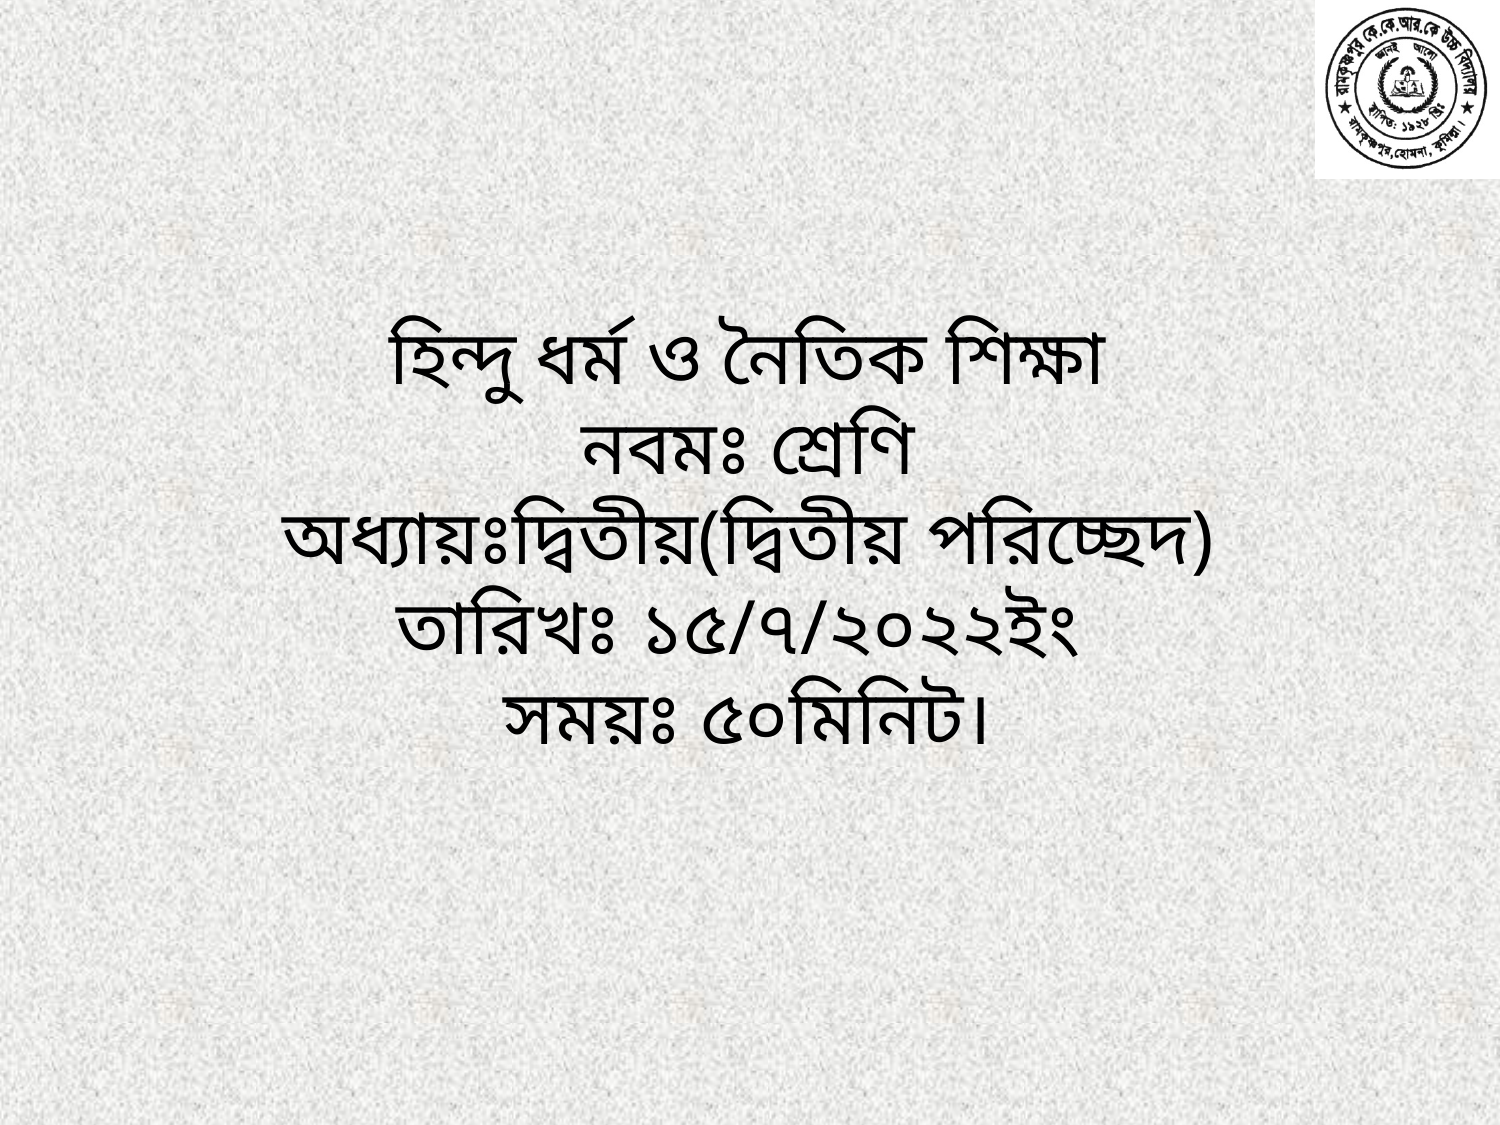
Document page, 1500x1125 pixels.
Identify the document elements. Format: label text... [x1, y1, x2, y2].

picture [1314, 0, 1500, 180]
picture [0, 0, 1500, 1125]
text_box হিন্দু ধর্ম ও নৈতিক শিক্ষা নবমঃ শ্রেণি অধ্যায়ঃদ্বিতীয়(দ্বিতীয় পরিচ্ছেদ) তারিখঃ ১৫/৭/২০২২ইং সময়ঃ ৫০মিনিট। [74, 212, 1440, 858]
